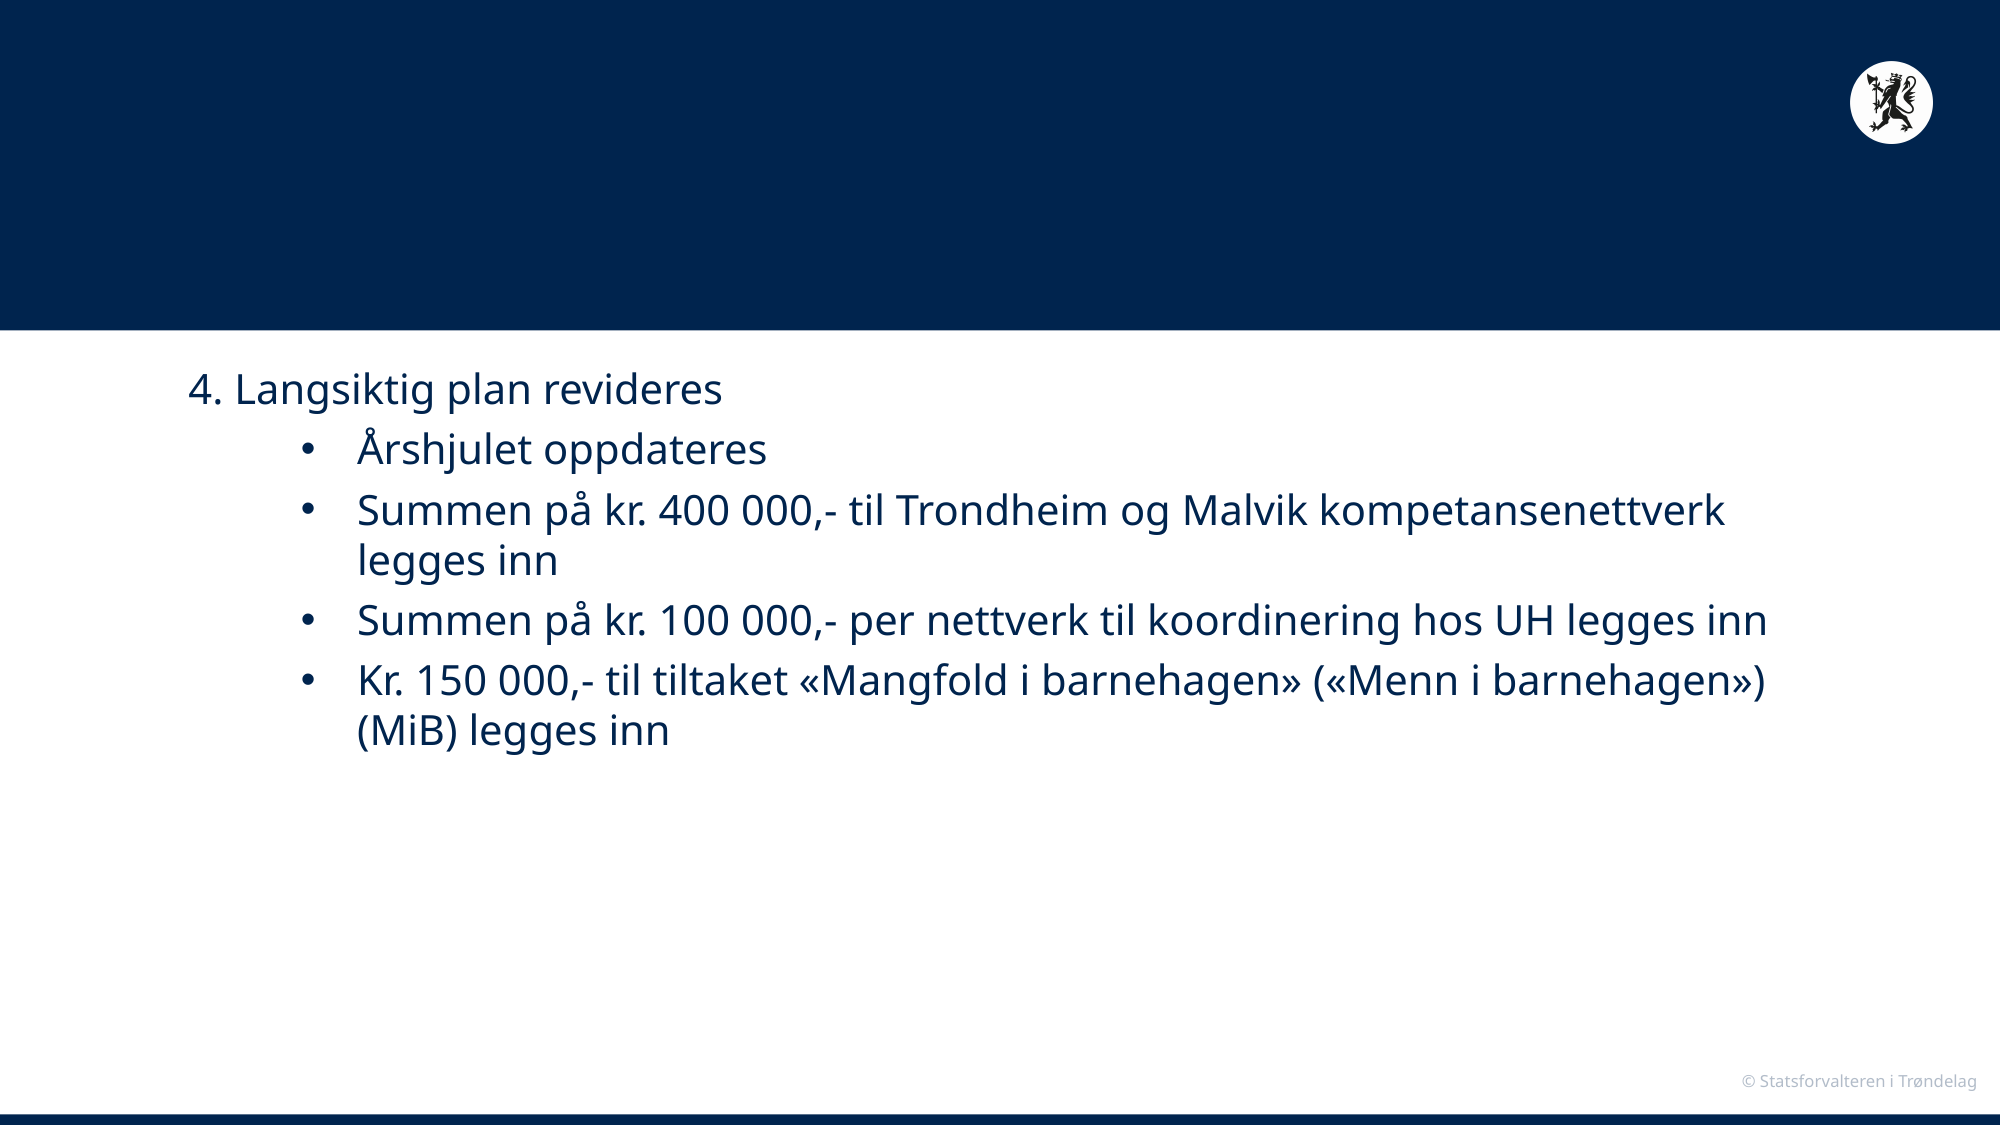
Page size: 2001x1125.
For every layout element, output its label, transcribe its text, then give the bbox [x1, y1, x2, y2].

picture [1850, 61, 1933, 144]
list 4. Langsiktig plan revideres Årshjulet oppdateres Summen på kr. 400 000,- til Trondheim og Malvik kompetansenettverk legges inn Summen på kr. 100 000,- per nettverk til koordinering hos UH legges inn Kr. 150 000,- til tiltaket «Mangfold i barnehagen» («Menn i barnehagen») (MiB) legges inn [173, 355, 1827, 1035]
